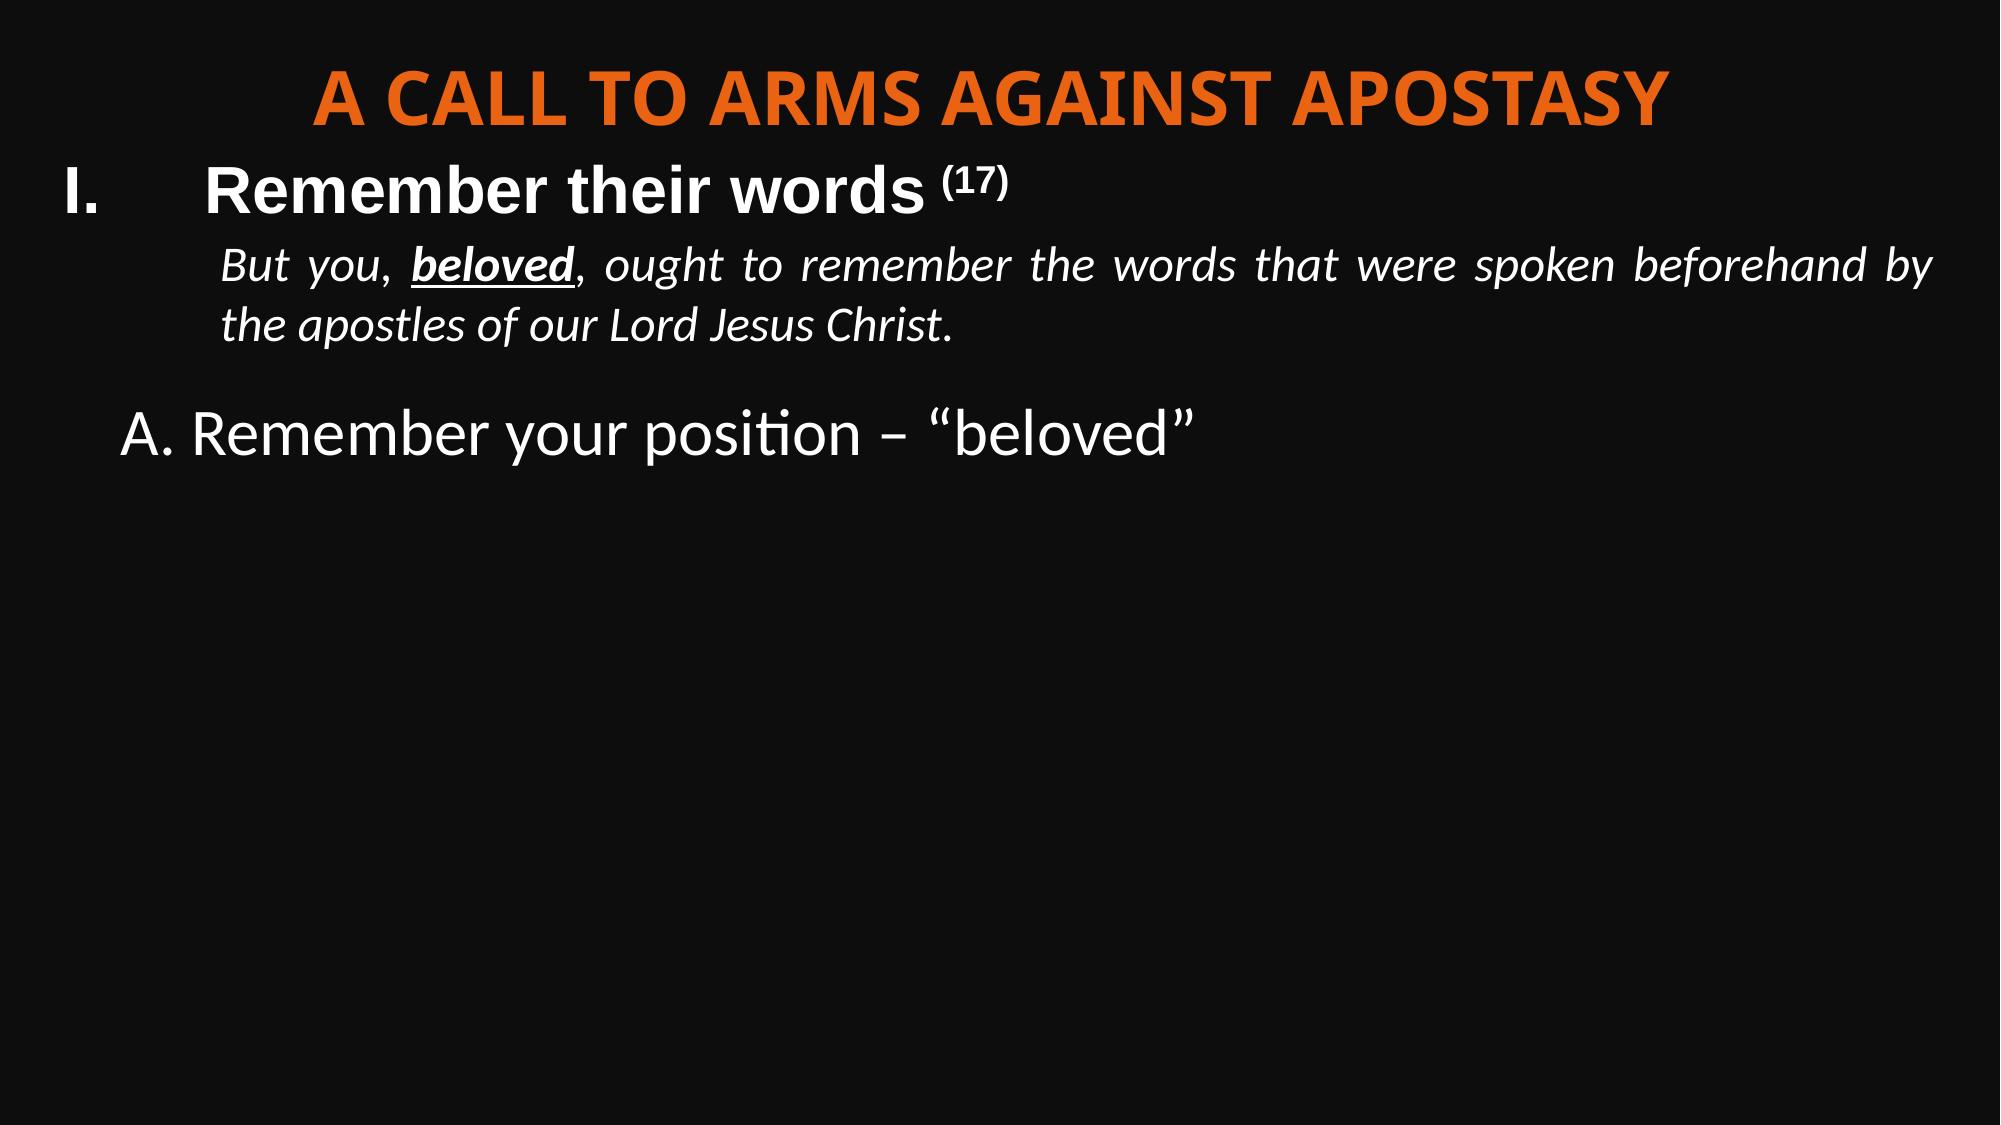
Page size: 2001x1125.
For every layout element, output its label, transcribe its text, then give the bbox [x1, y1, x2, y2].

text_box But you, beloved, ought to remember the words that were spoken beforehand by the apostles of our Lord Jesus Christ. [205, 224, 1949, 359]
text_box A. Remember your position – “beloved” [106, 381, 1966, 476]
subtitle A Call to Arms Against Apostasy [34, 42, 1951, 184]
text_box Remember their words (17) [49, 139, 1951, 235]
